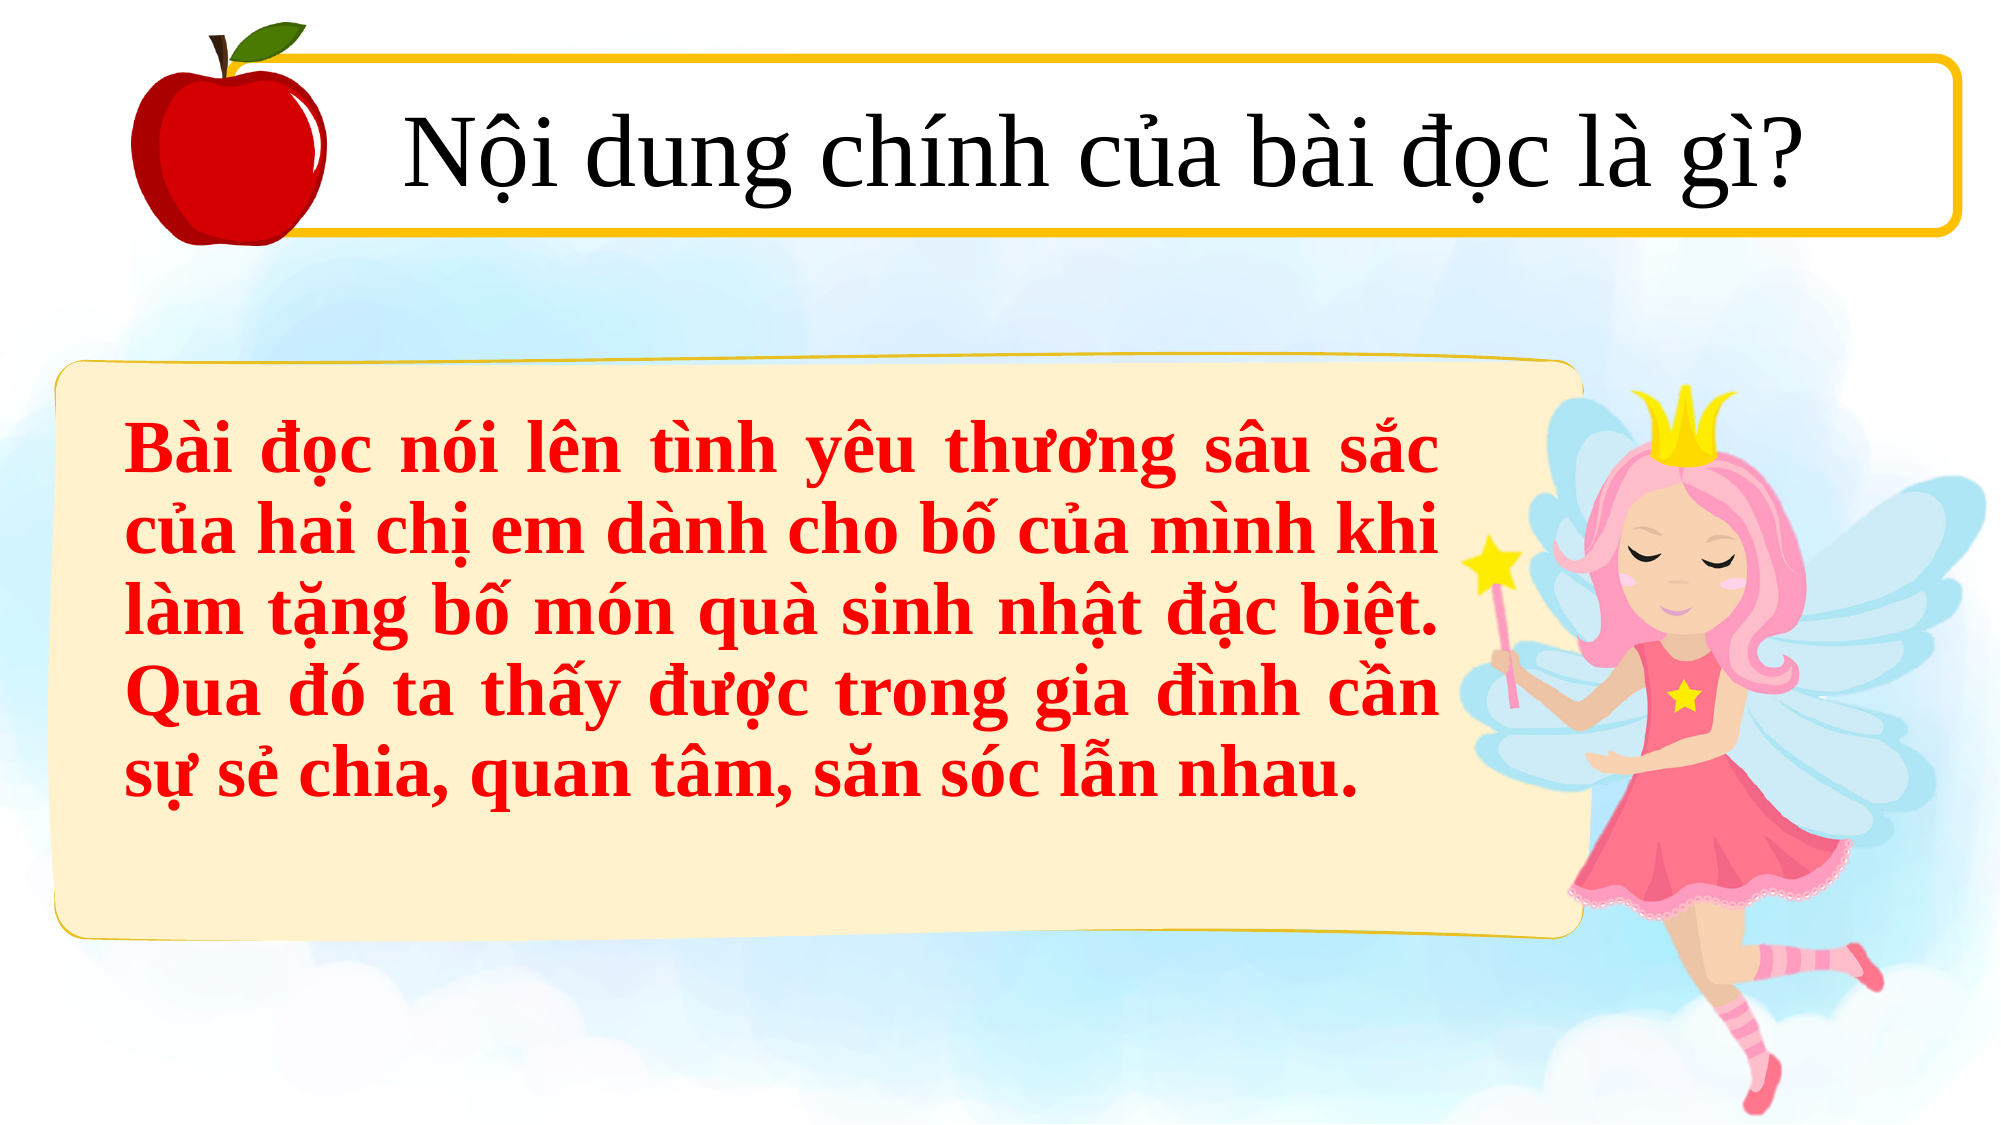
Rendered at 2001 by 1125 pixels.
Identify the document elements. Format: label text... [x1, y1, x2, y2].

picture [0, 1, 2001, 1125]
text_box [48, 353, 1406, 942]
text_box Nội dung chính của bài đọc là gì? [332, 74, 1913, 215]
text_box Bài đọc nói lên tình yêu thương sâu sắc của hai chị em dành cho bố của mình khi làm tặng bố món quà sinh nhật đặc biệt. Qua đó ta thấy được trong gia đình cần sự sẻ chia, quan tâm, săn sóc lẫn nhau. [109, 400, 1406, 938]
text_box [332, 58, 1958, 233]
